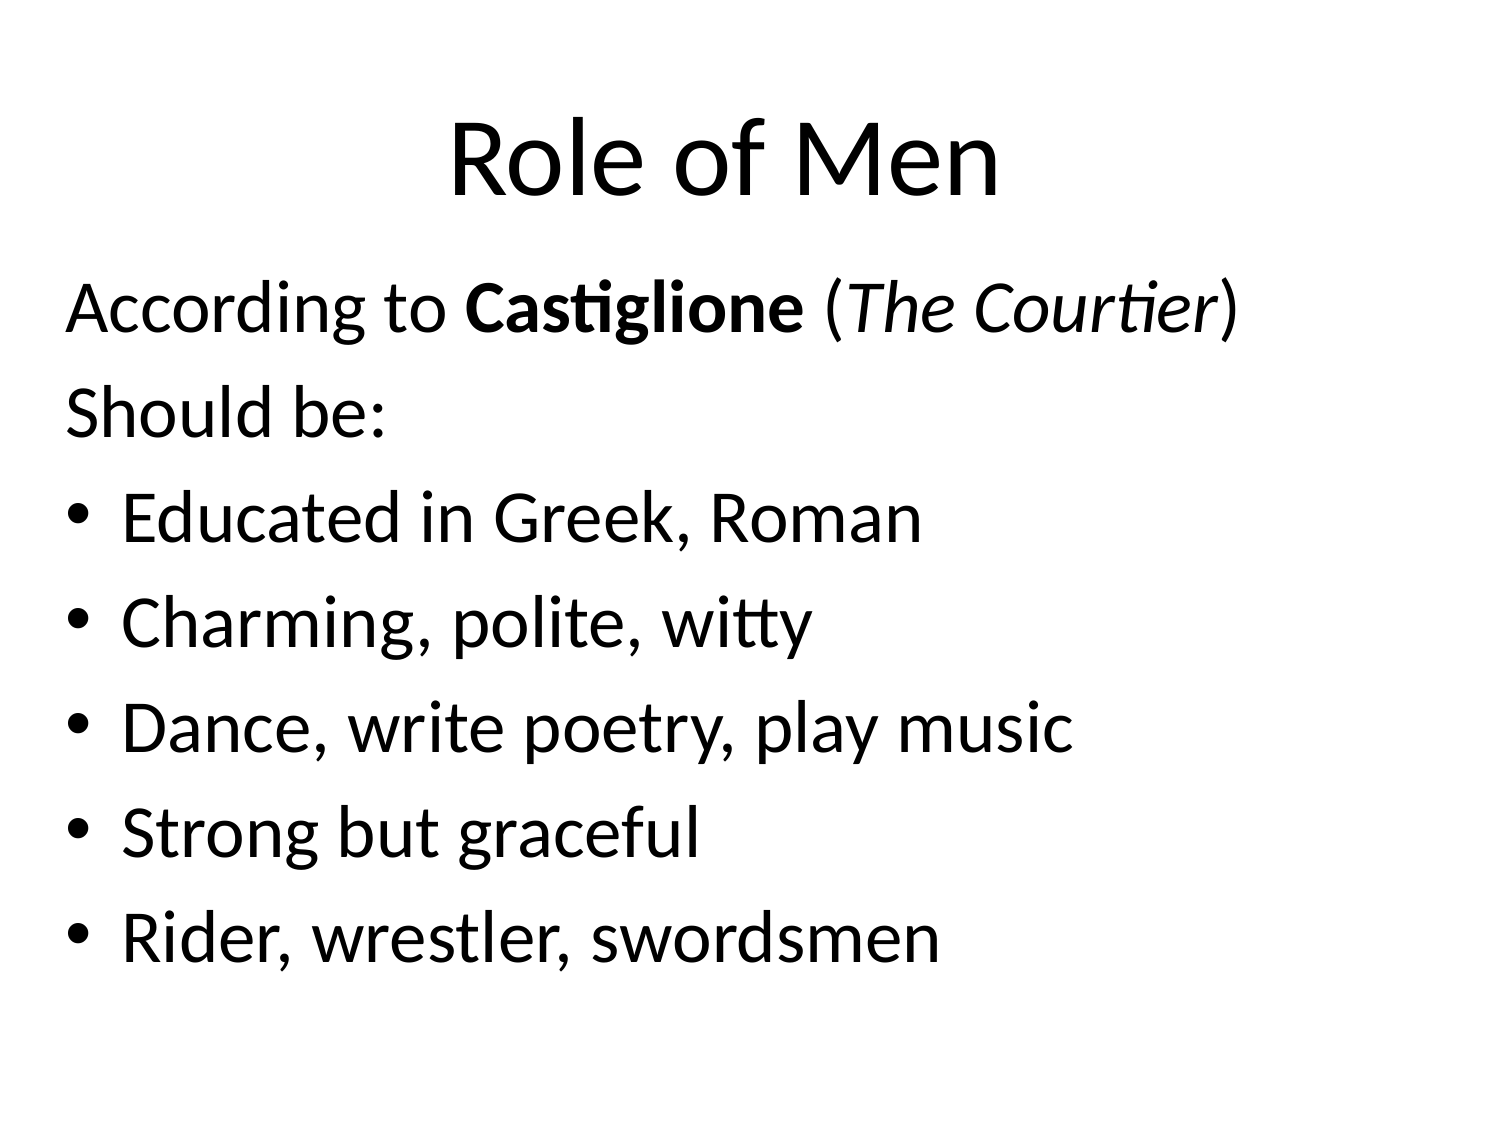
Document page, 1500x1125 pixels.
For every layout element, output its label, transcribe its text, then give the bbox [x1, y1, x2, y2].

title Role of Men [99, 75, 1375, 226]
list According to Castiglione (The Courtier) Should be: Educated in Greek, Roman Charming, polite, witty Dance, write poetry, play music Strong but graceful Rider, wrestler, swordsmen [50, 249, 1450, 1075]
